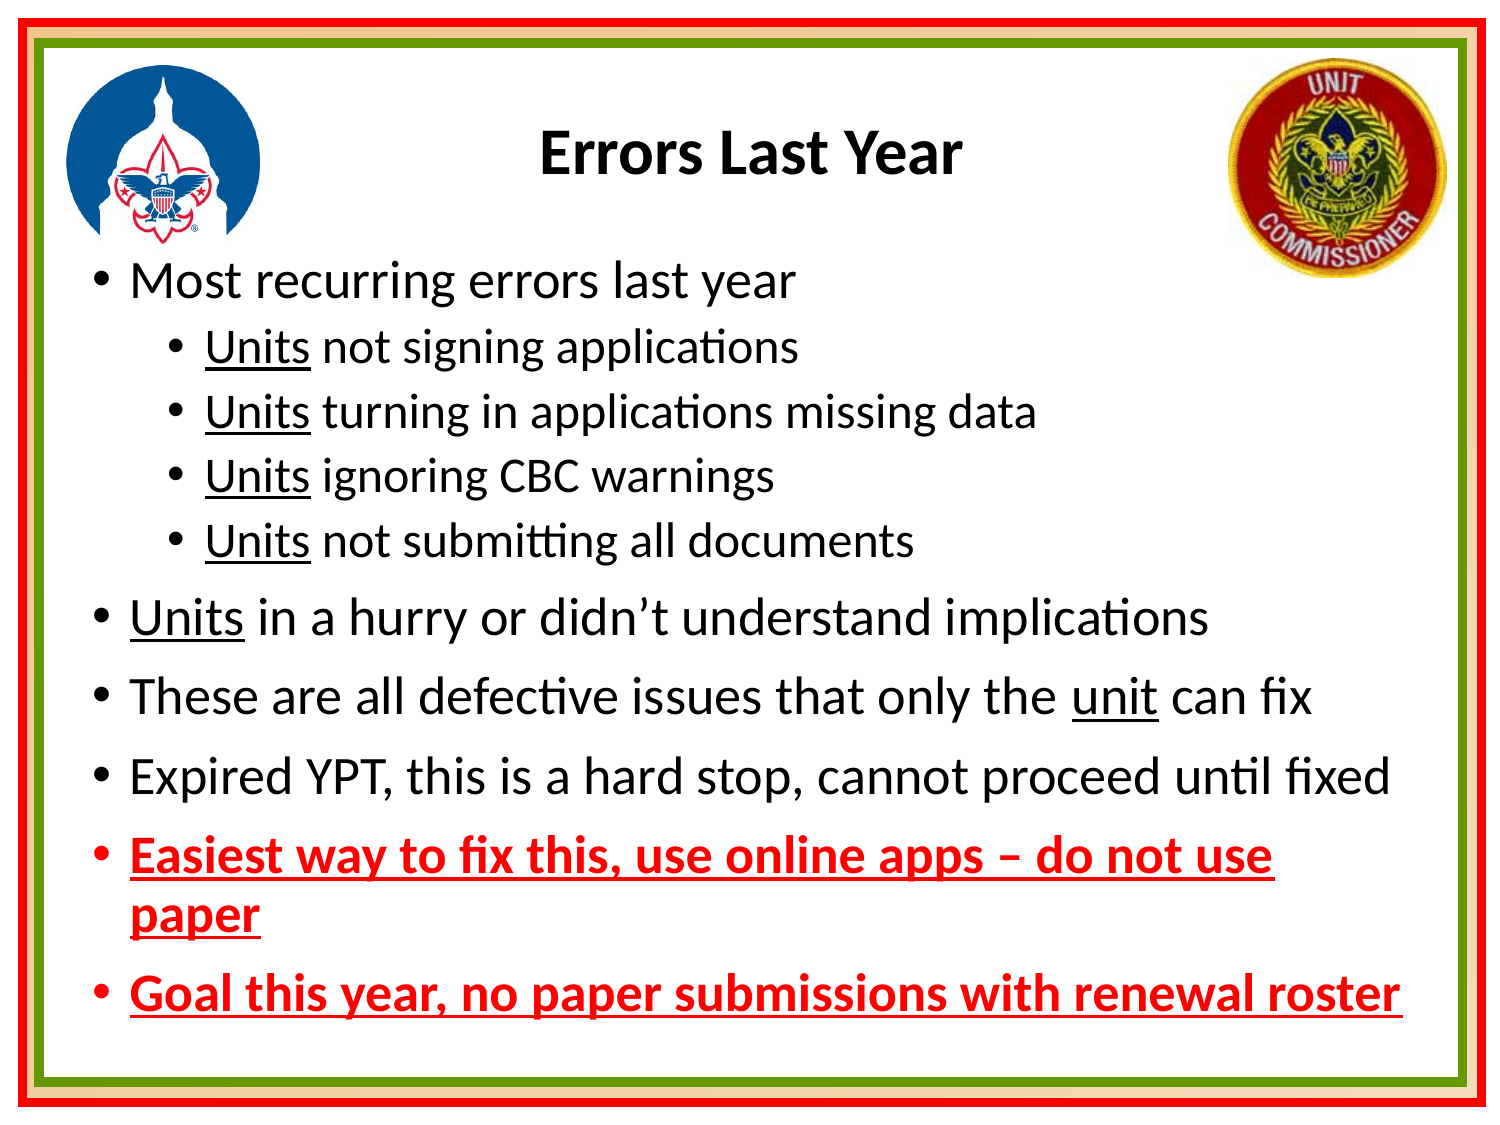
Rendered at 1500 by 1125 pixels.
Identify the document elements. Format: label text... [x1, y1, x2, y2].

picture [1228, 58, 1447, 278]
picture [66, 65, 260, 258]
list Most recurring errors last year Units not signing applications Units turning in applications missing data Units ignoring CBC warnings Units not submitting all documents Units in a hurry or didn’t understand implications These are all defective issues that only the unit can fix Expired YPT, this is a hard stop, cannot proceed until fixed Easiest way to fix this, use online apps – do not use paper Goal this year, no paper submissions with renewal roster [77, 244, 1433, 1061]
title Errors Last Year [277, 81, 1228, 224]
